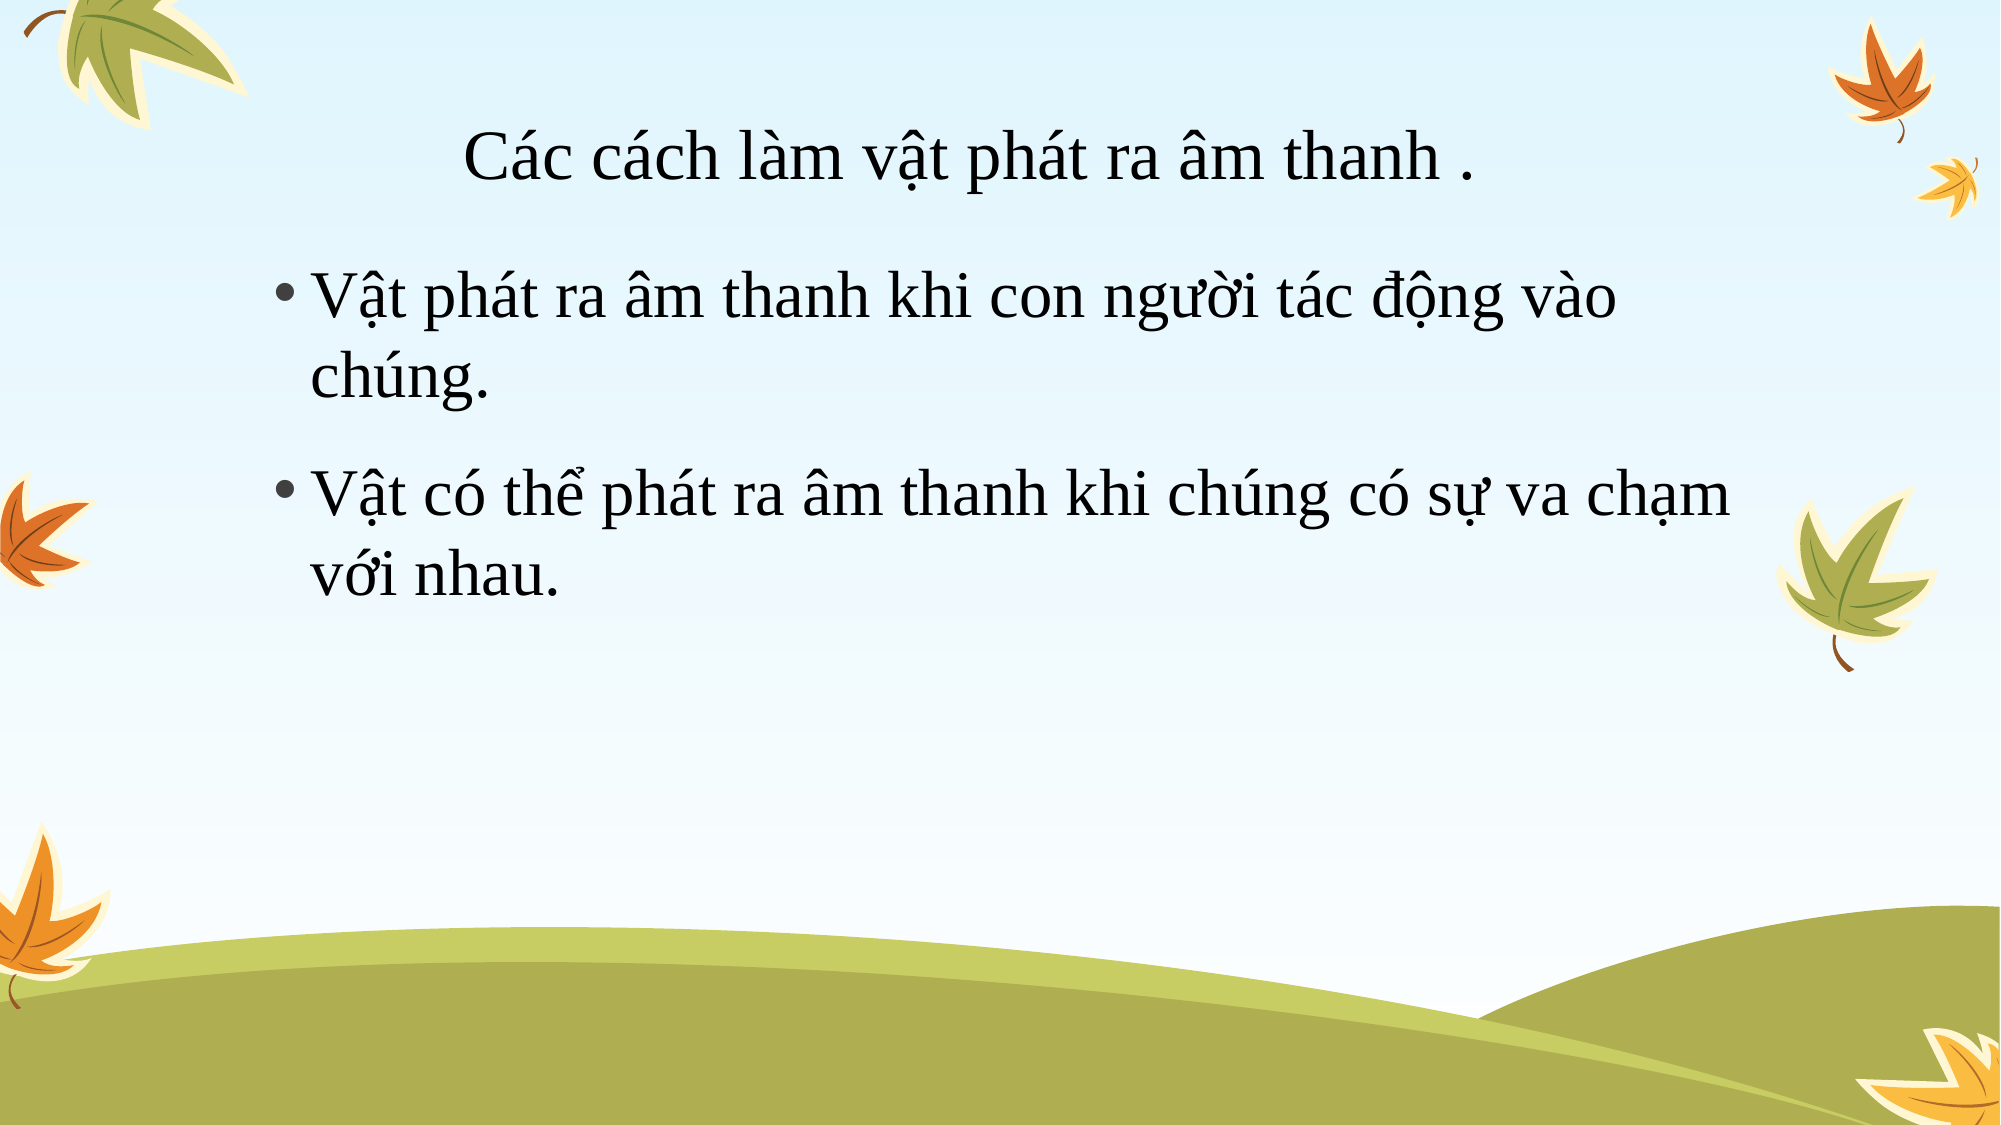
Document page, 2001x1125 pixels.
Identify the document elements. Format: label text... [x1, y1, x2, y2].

title Các cách làm vật phát ra âm thanh . [448, 0, 1947, 203]
list Vật phát ra âm thanh khi con người tác động vào chúng. Vật có thể phát ra âm thanh khi chúng có sự va chạm với nhau. [250, 243, 1750, 729]
